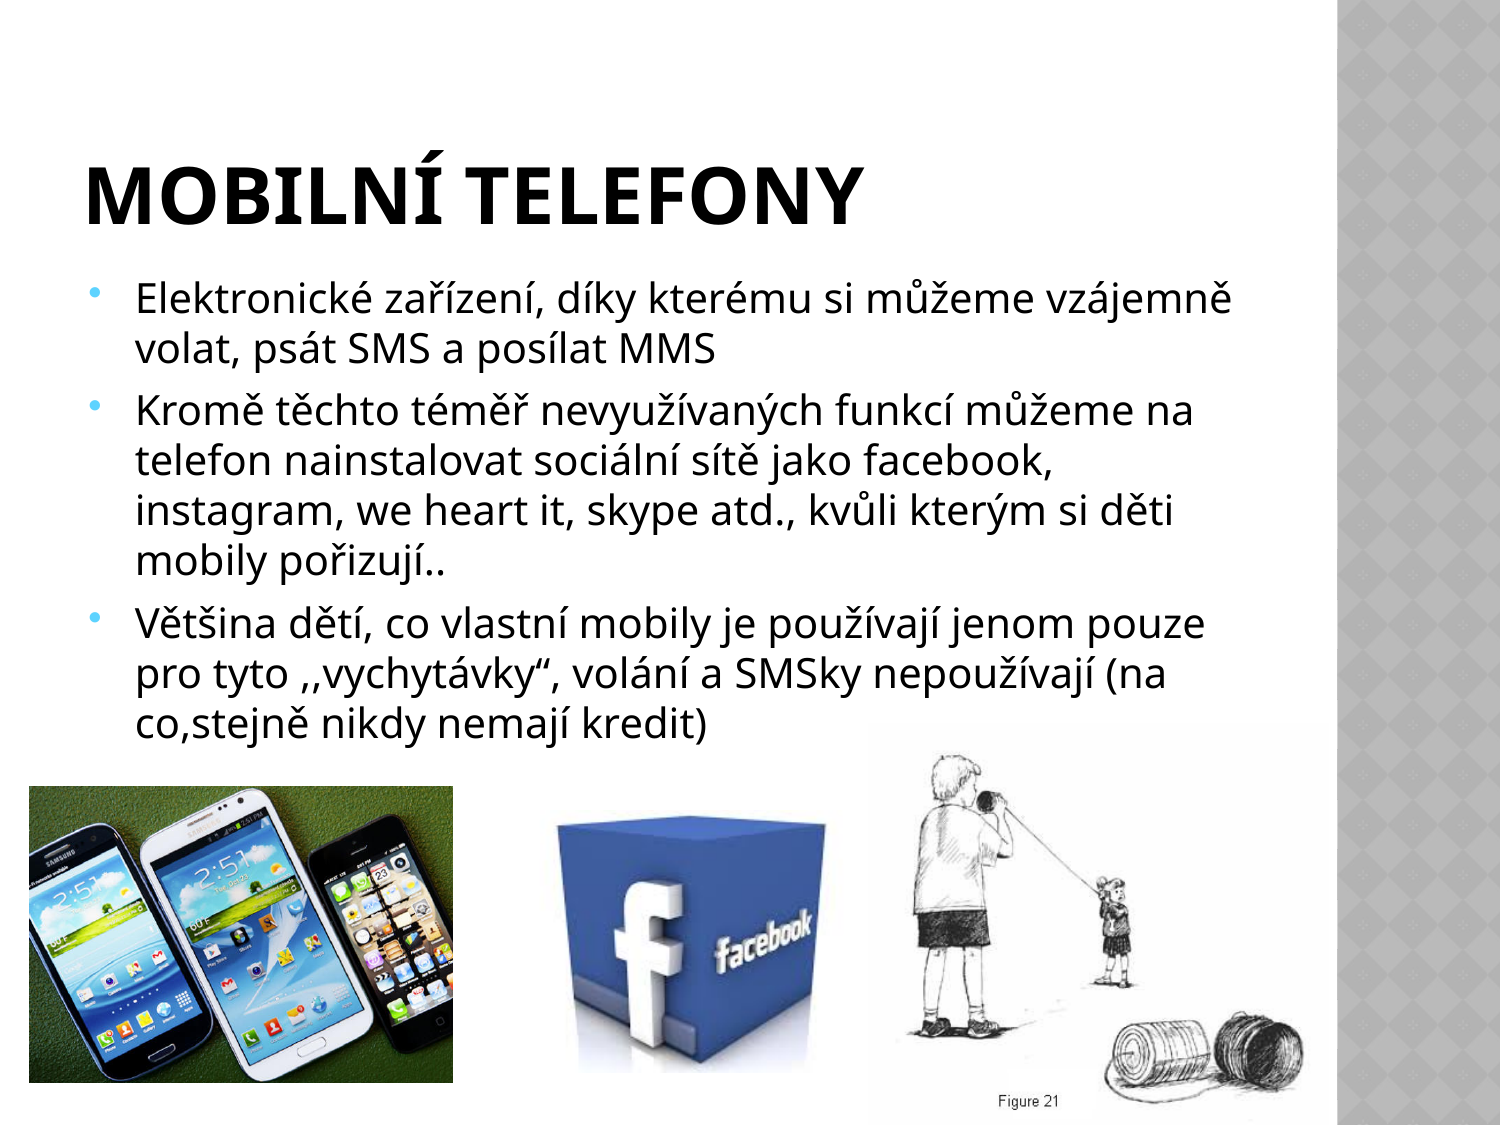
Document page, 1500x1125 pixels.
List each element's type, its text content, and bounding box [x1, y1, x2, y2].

picture [465, 810, 862, 1074]
picture [28, 786, 453, 1083]
list Elektronické zařízení, díky kterému si můžeme vzájemně volat, psát SMS a posílat MMS Kromě těchto téměř nevyužívaných funkcí můžeme na telefon nainstalovat sociální sítě jako facebook, instagram, we heart it, skype atd., kvůli kterým si děti mobily pořizují.. Většina dětí, co vlastní mobily je používají jenom pouze pro tyto ,,vychytávky“, volání a SMSky nepoužívají (na co,stejně nikdy nemají kredit) [75, 264, 1263, 1059]
picture [867, 722, 1330, 1125]
title Mobilní telefony [75, 52, 1263, 240]
